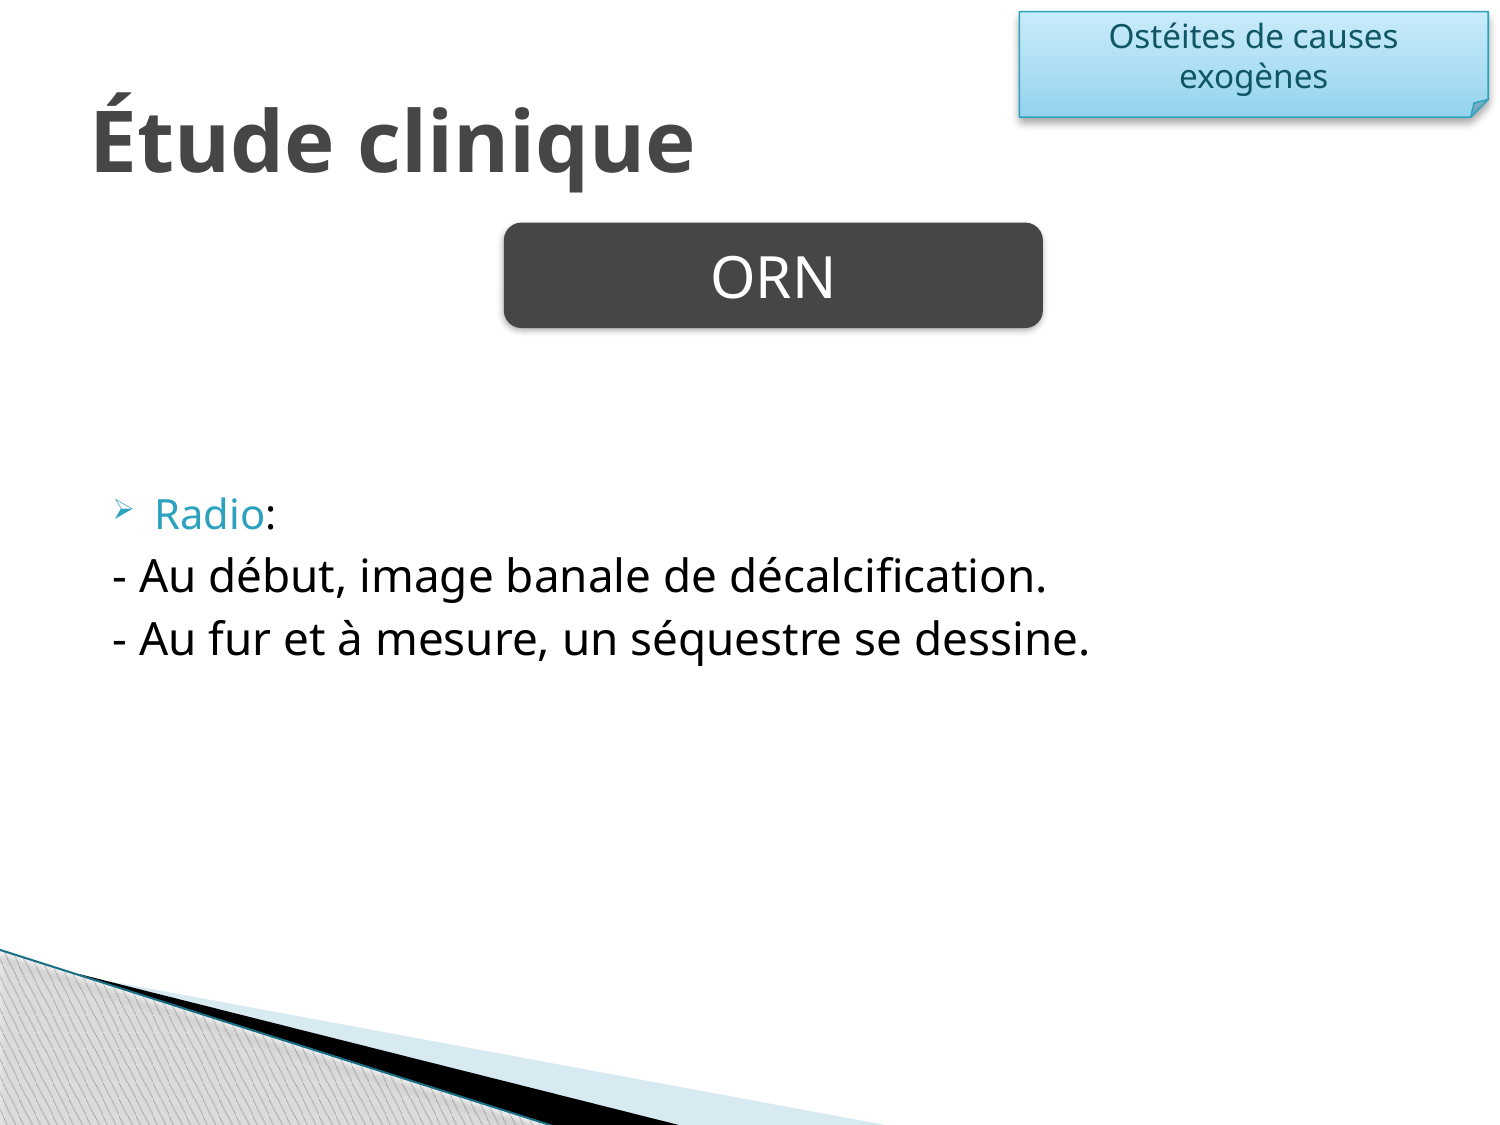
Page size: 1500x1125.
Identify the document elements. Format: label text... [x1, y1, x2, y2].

text_box ORN [503, 221, 1044, 329]
title Étude clinique [75, 45, 1425, 233]
text_box Ostéites de causes exogènes [1018, 10, 1490, 118]
list Radio: - Au début, image banale de décalcification. - Au fur et à mesure, un séquestre se dessine. [79, 480, 1418, 786]
